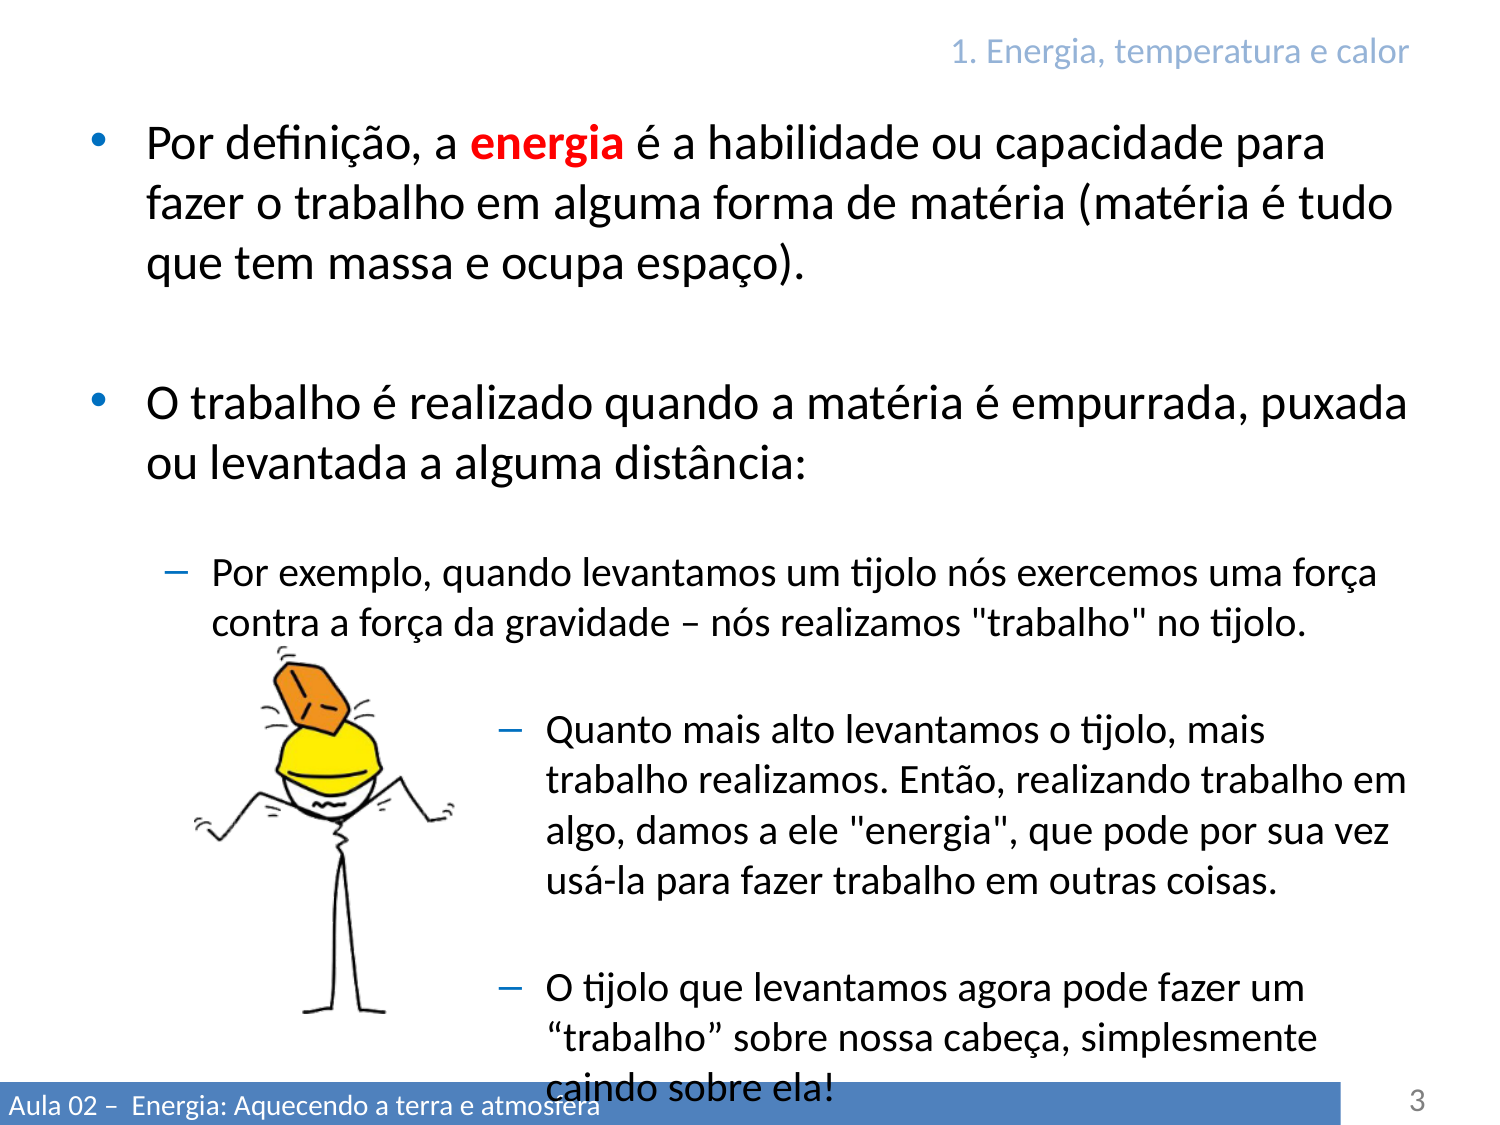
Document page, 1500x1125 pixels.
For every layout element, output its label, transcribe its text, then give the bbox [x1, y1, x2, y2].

title 1. Energia, temperatura e calor [75, 19, 1425, 79]
picture [194, 644, 455, 1014]
list Por definição, a energia é a habilidade ou capacidade para fazer o trabalho em alguma forma de matéria (matéria é tudo que tem massa e ocupa espaço). O trabalho é realizado quando a matéria é empurrada, puxada ou levantada a alguma distância: Por exemplo, quando levantamos um tijolo nós exercemos uma força contra a força da gravidade – nós realizamos "trabalho" no tijolo. Quanto mais alto levantamos o tijolo, mais trabalho realizamos. Então, realizando trabalho em algo, damos a ele "energia", que pode por sua vez usá-la para fazer trabalho em outras coisas. O tijolo que levantamos agora pode fazer um “trabalho” sobre nossa cabeça, simplesmente caindo sobre ela! [75, 101, 1425, 1071]
